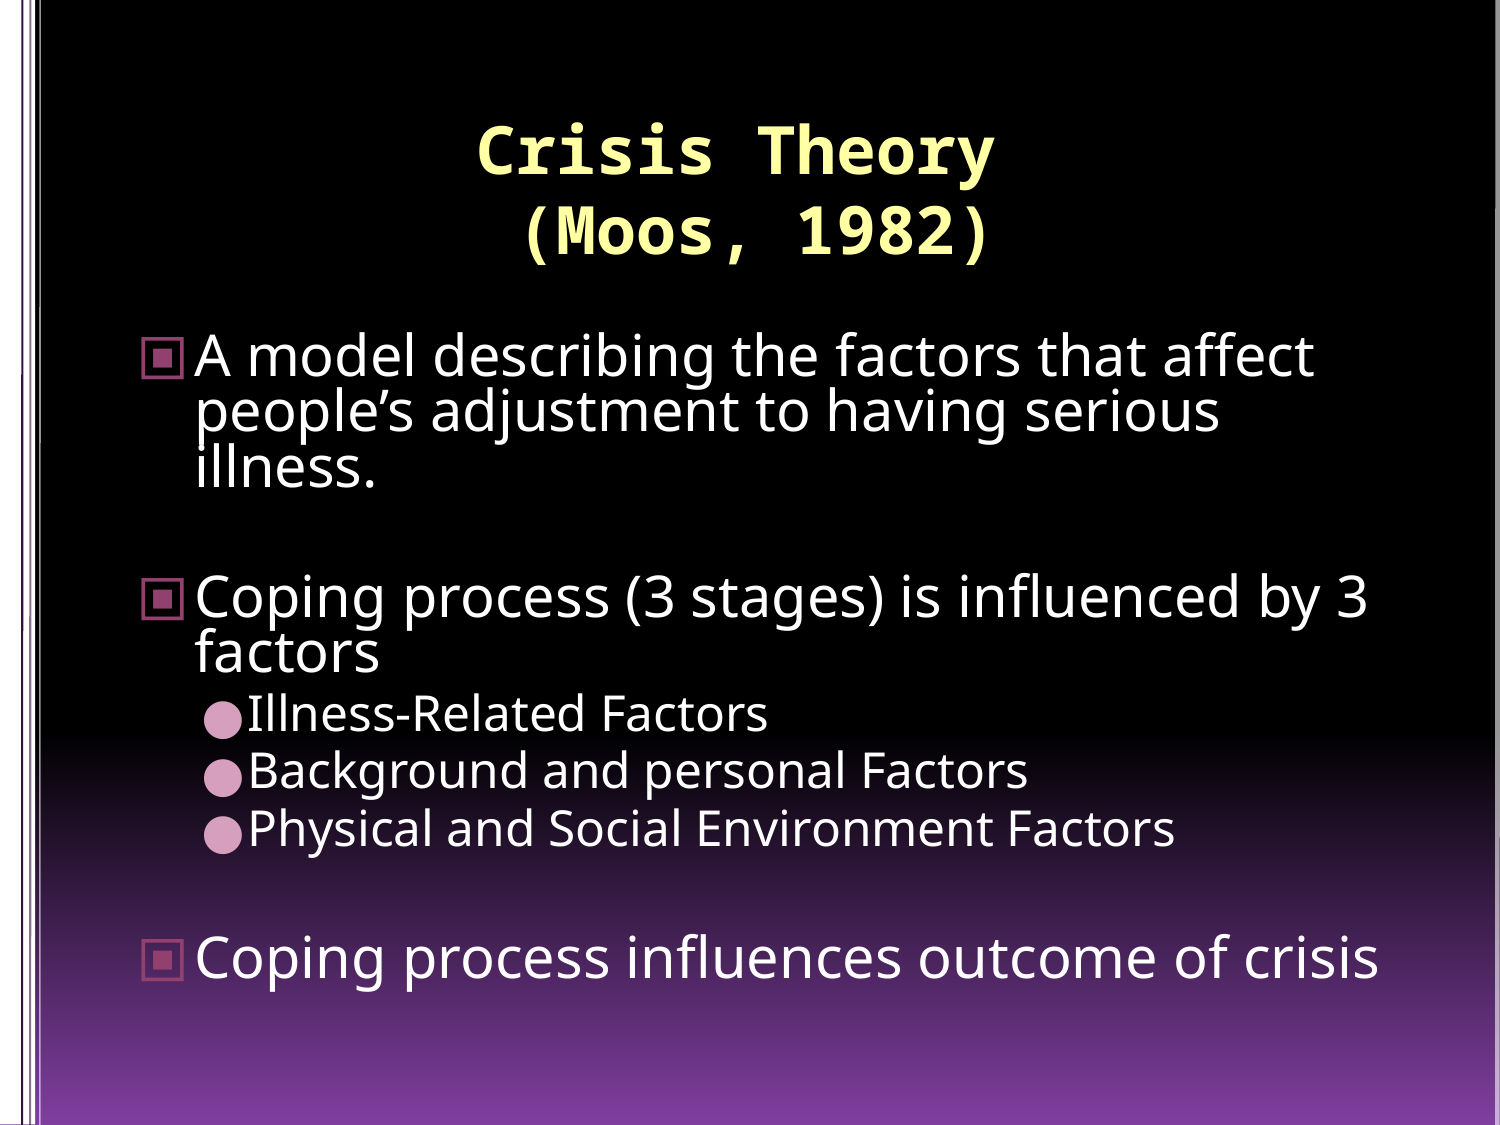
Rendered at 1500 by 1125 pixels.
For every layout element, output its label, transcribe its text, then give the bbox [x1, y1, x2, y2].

list A model describing the factors that affect people’s adjustment to having serious illness. Coping process (3 stages) is influenced by 3 factors Illness-Related Factors Background and personal Factors Physical and Social Environment Factors Coping process influences outcome of crisis [112, 324, 1413, 1000]
title Crisis Theory (Moos, 1982) [99, 99, 1413, 288]
